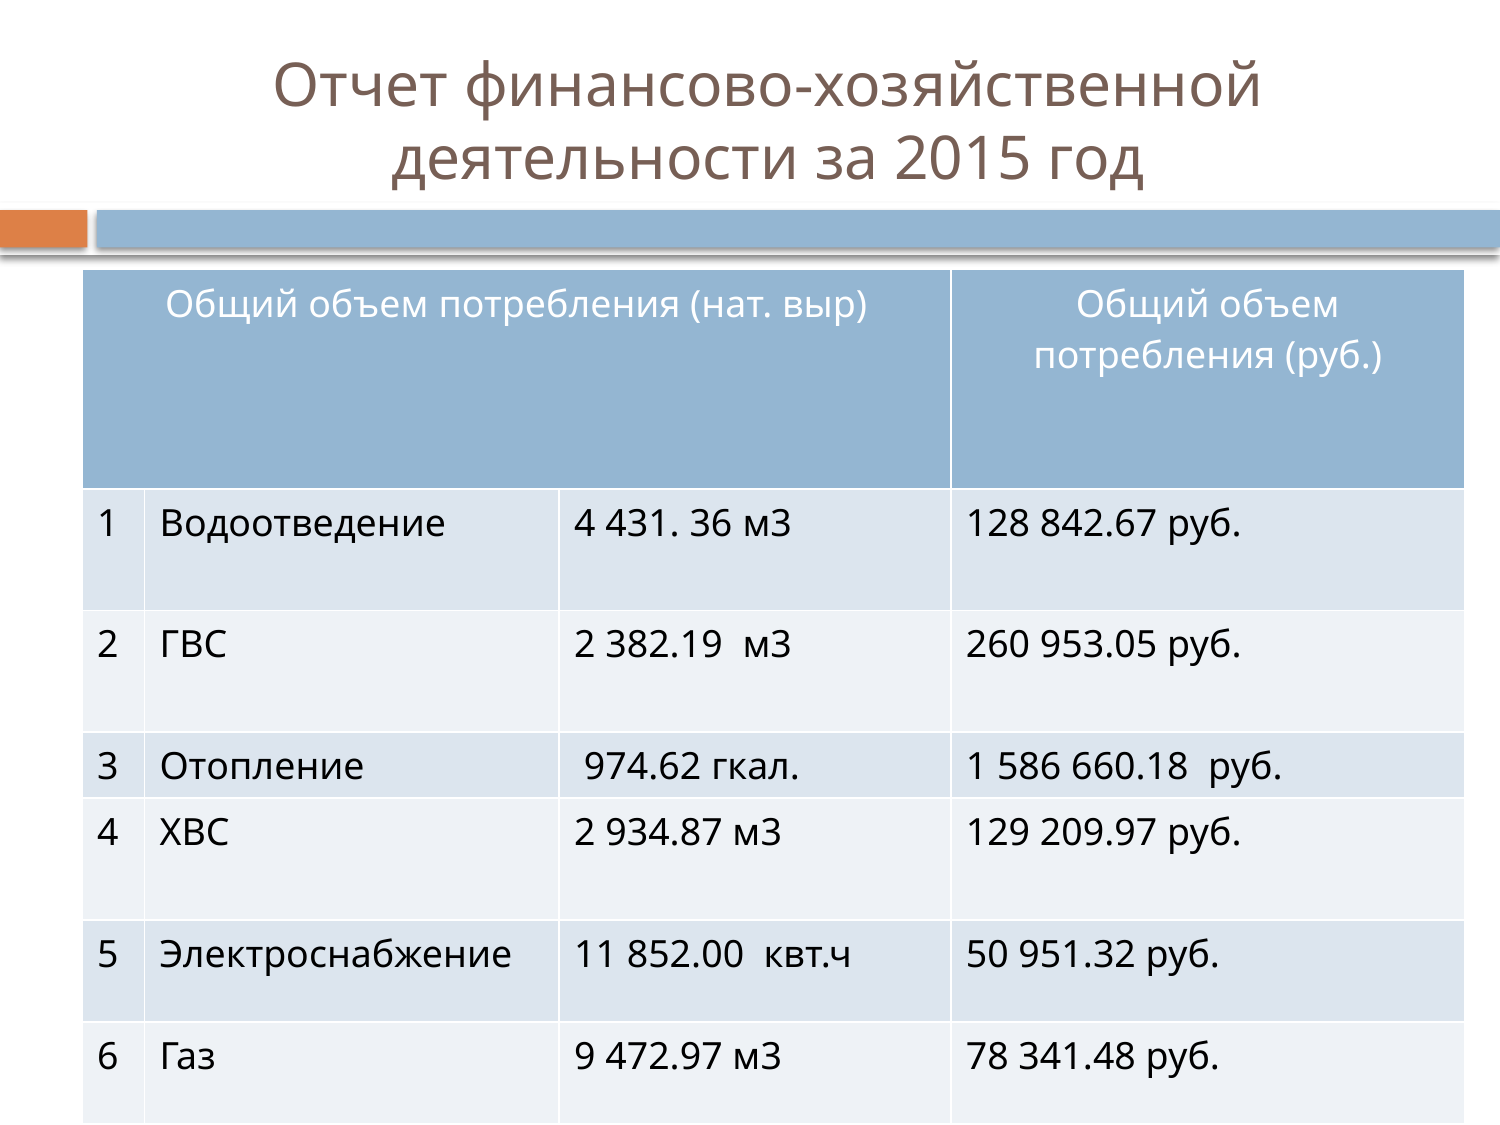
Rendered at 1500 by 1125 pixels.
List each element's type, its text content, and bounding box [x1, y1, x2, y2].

table_cell ХВС [145, 799, 558, 919]
table_cell 5 [83, 921, 144, 1021]
table_header Общий объем потребления (нат. выр) [83, 270, 950, 488]
table_cell 2 382.19 м3 [560, 611, 950, 731]
table_cell 4 431. 36 м3 [560, 490, 950, 610]
table_cell 3 [83, 733, 144, 797]
table_cell 260 953.05 руб. [952, 611, 1464, 731]
table_cell 1 [83, 490, 144, 610]
table_cell 128 842.67 руб. [952, 490, 1464, 610]
table_header Общий объем потребления (руб.) [952, 270, 1464, 488]
table_cell 50 951.32 руб. [952, 921, 1464, 1021]
table_cell 2 [83, 611, 144, 731]
table_cell Электроснабжение [145, 921, 558, 1021]
table_cell 2 934.87 м3 [560, 799, 950, 919]
table_cell 4 [83, 799, 144, 919]
table_cell Газ [145, 1023, 558, 1123]
table_cell 1 586 660.18 руб. [952, 733, 1464, 797]
table_cell ГВС [145, 611, 558, 731]
table_cell 9 472.97 м3 [560, 1023, 950, 1123]
table_cell 6 [83, 1023, 144, 1123]
table_cell 78 341.48 руб. [952, 1023, 1464, 1123]
table_cell 11 852.00 квт.ч [560, 921, 950, 1021]
table_cell 974.62 гкал. [560, 733, 950, 797]
table_cell 129 209.97 руб. [952, 799, 1464, 919]
table_cell Отопление [145, 733, 558, 797]
title Отчет финансово-хозяйственной деятельности за 2015 год [99, 37, 1438, 200]
table_cell Водоотведение [145, 490, 558, 610]
